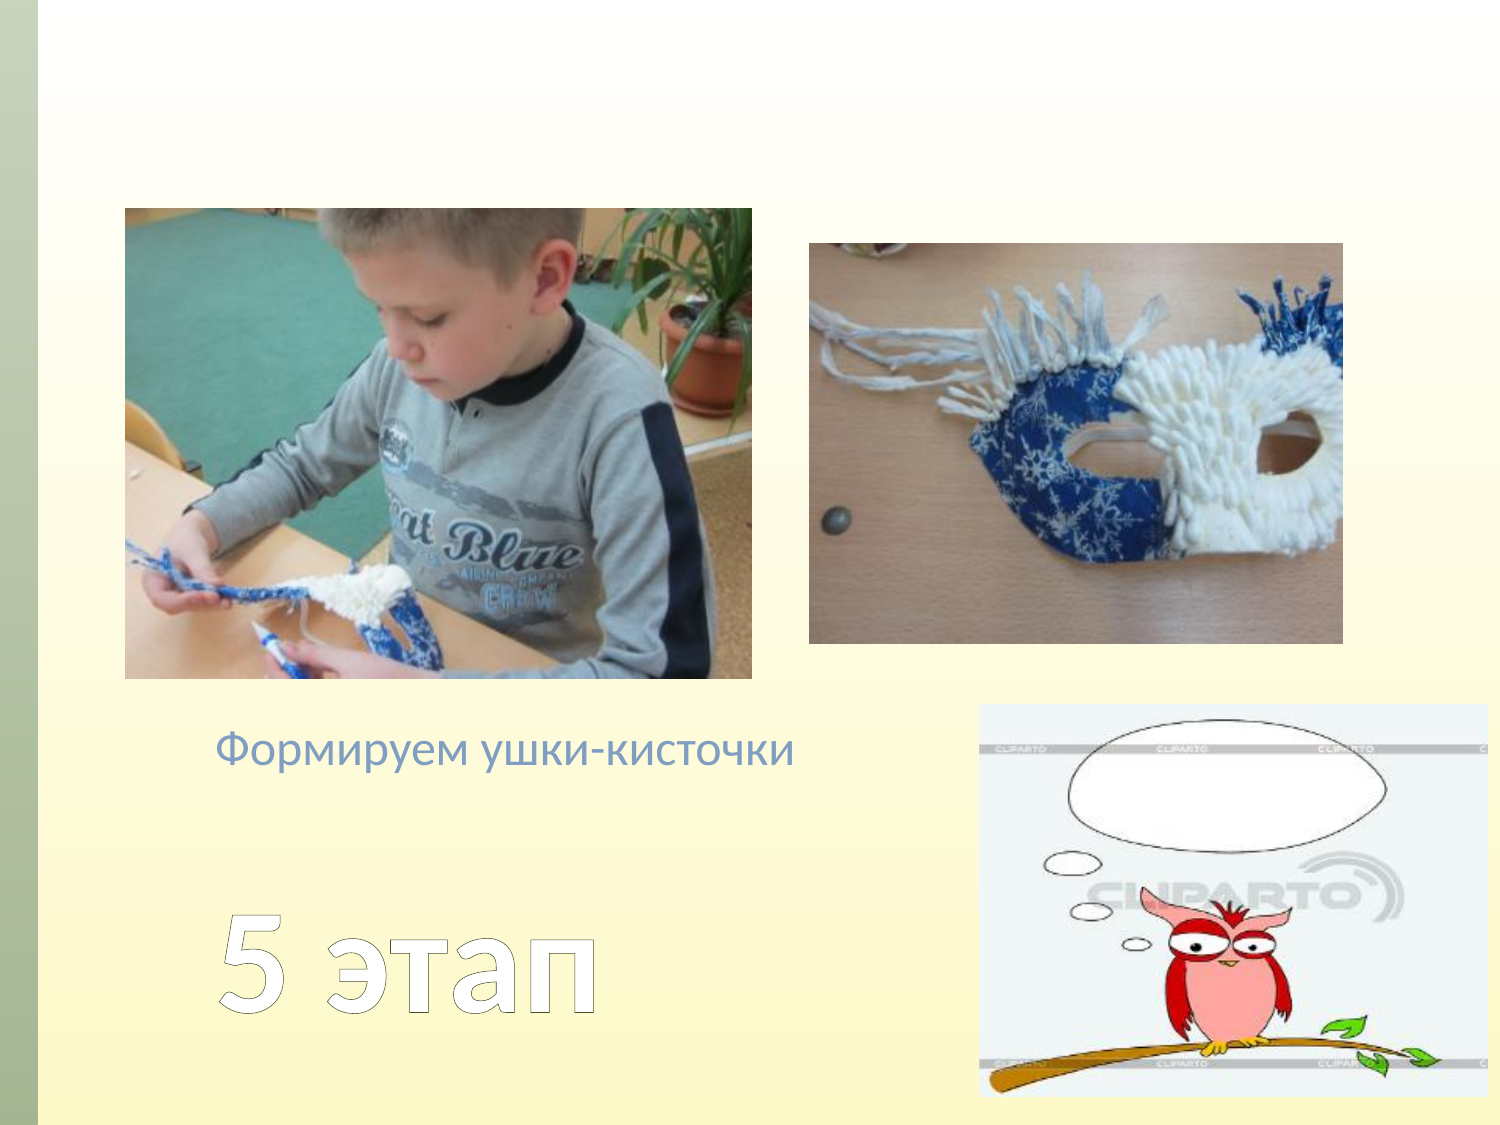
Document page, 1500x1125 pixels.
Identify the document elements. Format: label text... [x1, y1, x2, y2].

picture [125, 208, 752, 679]
title 5 этап [200, 863, 968, 1050]
list Формируем ушки-кисточки [200, 137, 1425, 863]
picture [979, 703, 1488, 1097]
picture [808, 243, 1343, 644]
